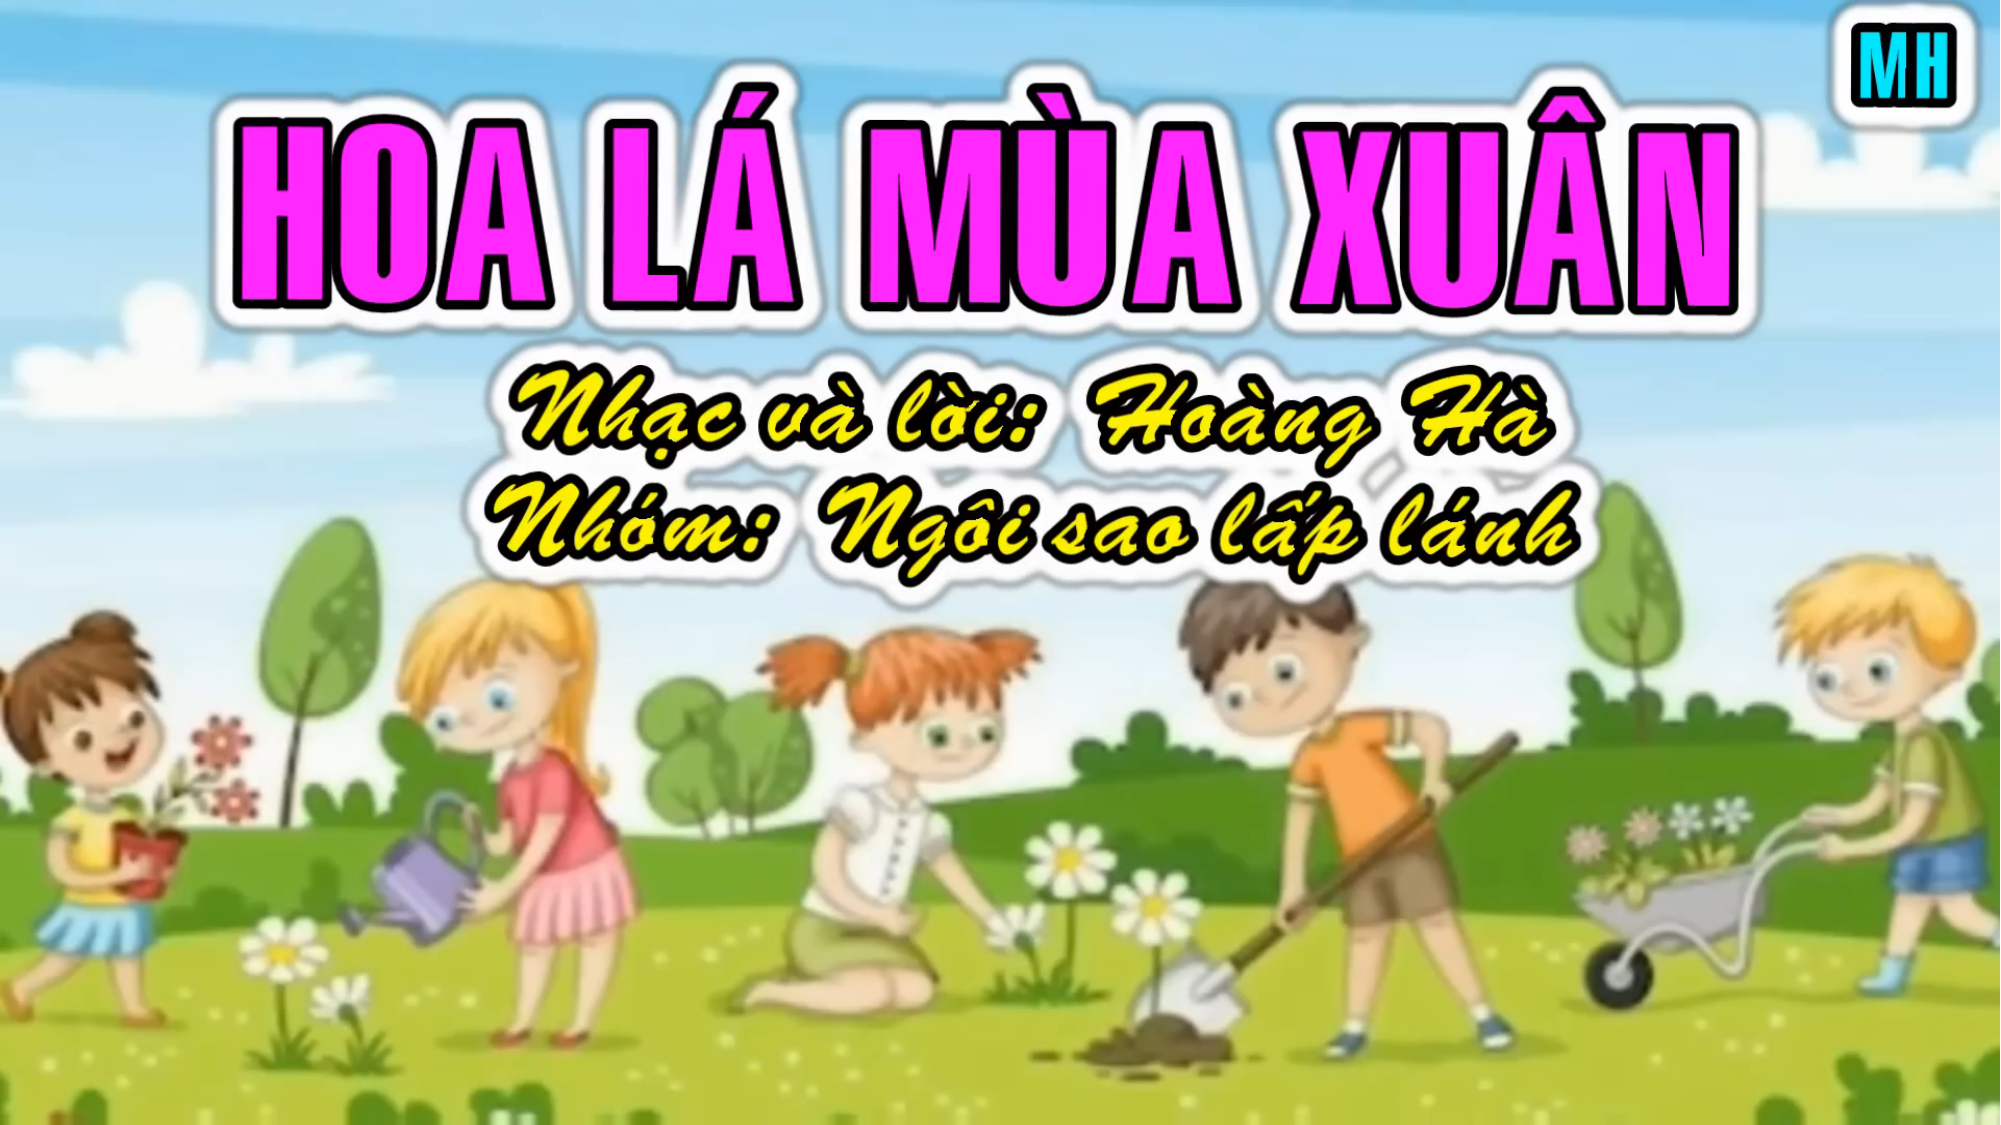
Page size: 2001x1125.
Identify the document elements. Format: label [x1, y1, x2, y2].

text_box [0, 0, 2000, 1125]
